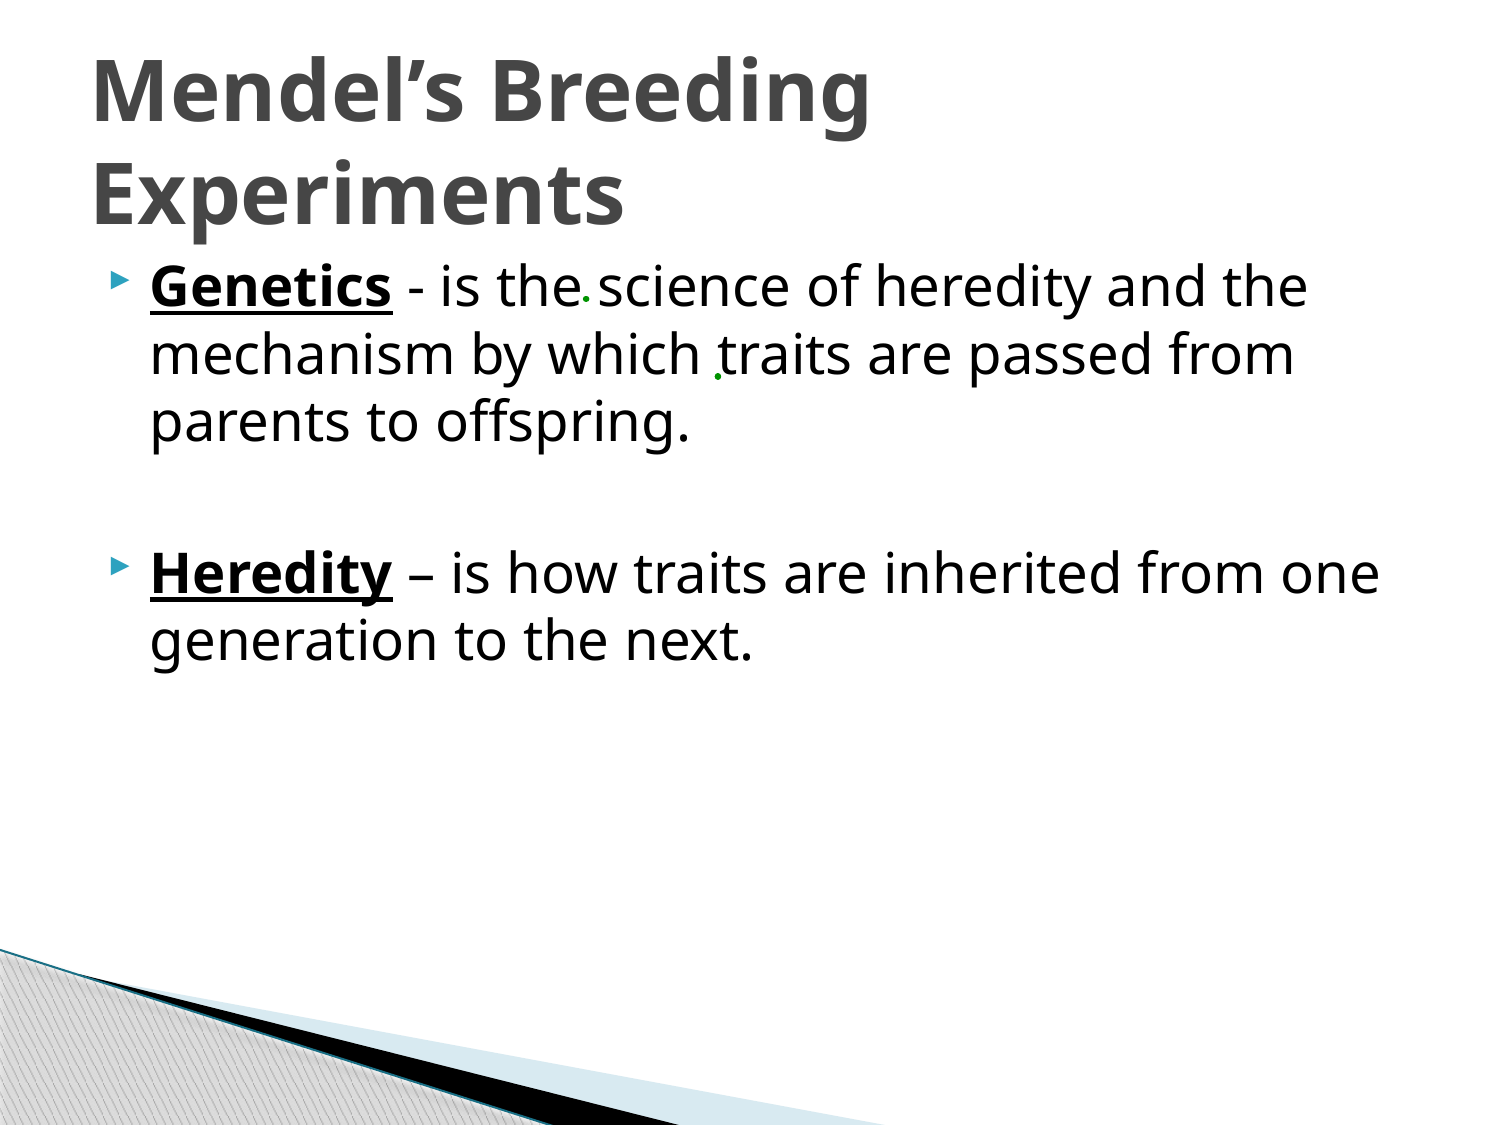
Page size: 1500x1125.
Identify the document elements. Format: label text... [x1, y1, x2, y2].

list Genetics - is the science of heredity and the mechanism by which traits are passed from parents to offspring. Heredity – is how traits are inherited from one generation to the next. [75, 243, 1425, 986]
title Mendel’s Breeding Experiments [75, 45, 1425, 233]
text_box [713, 372, 723, 381]
text_box [581, 294, 591, 303]
